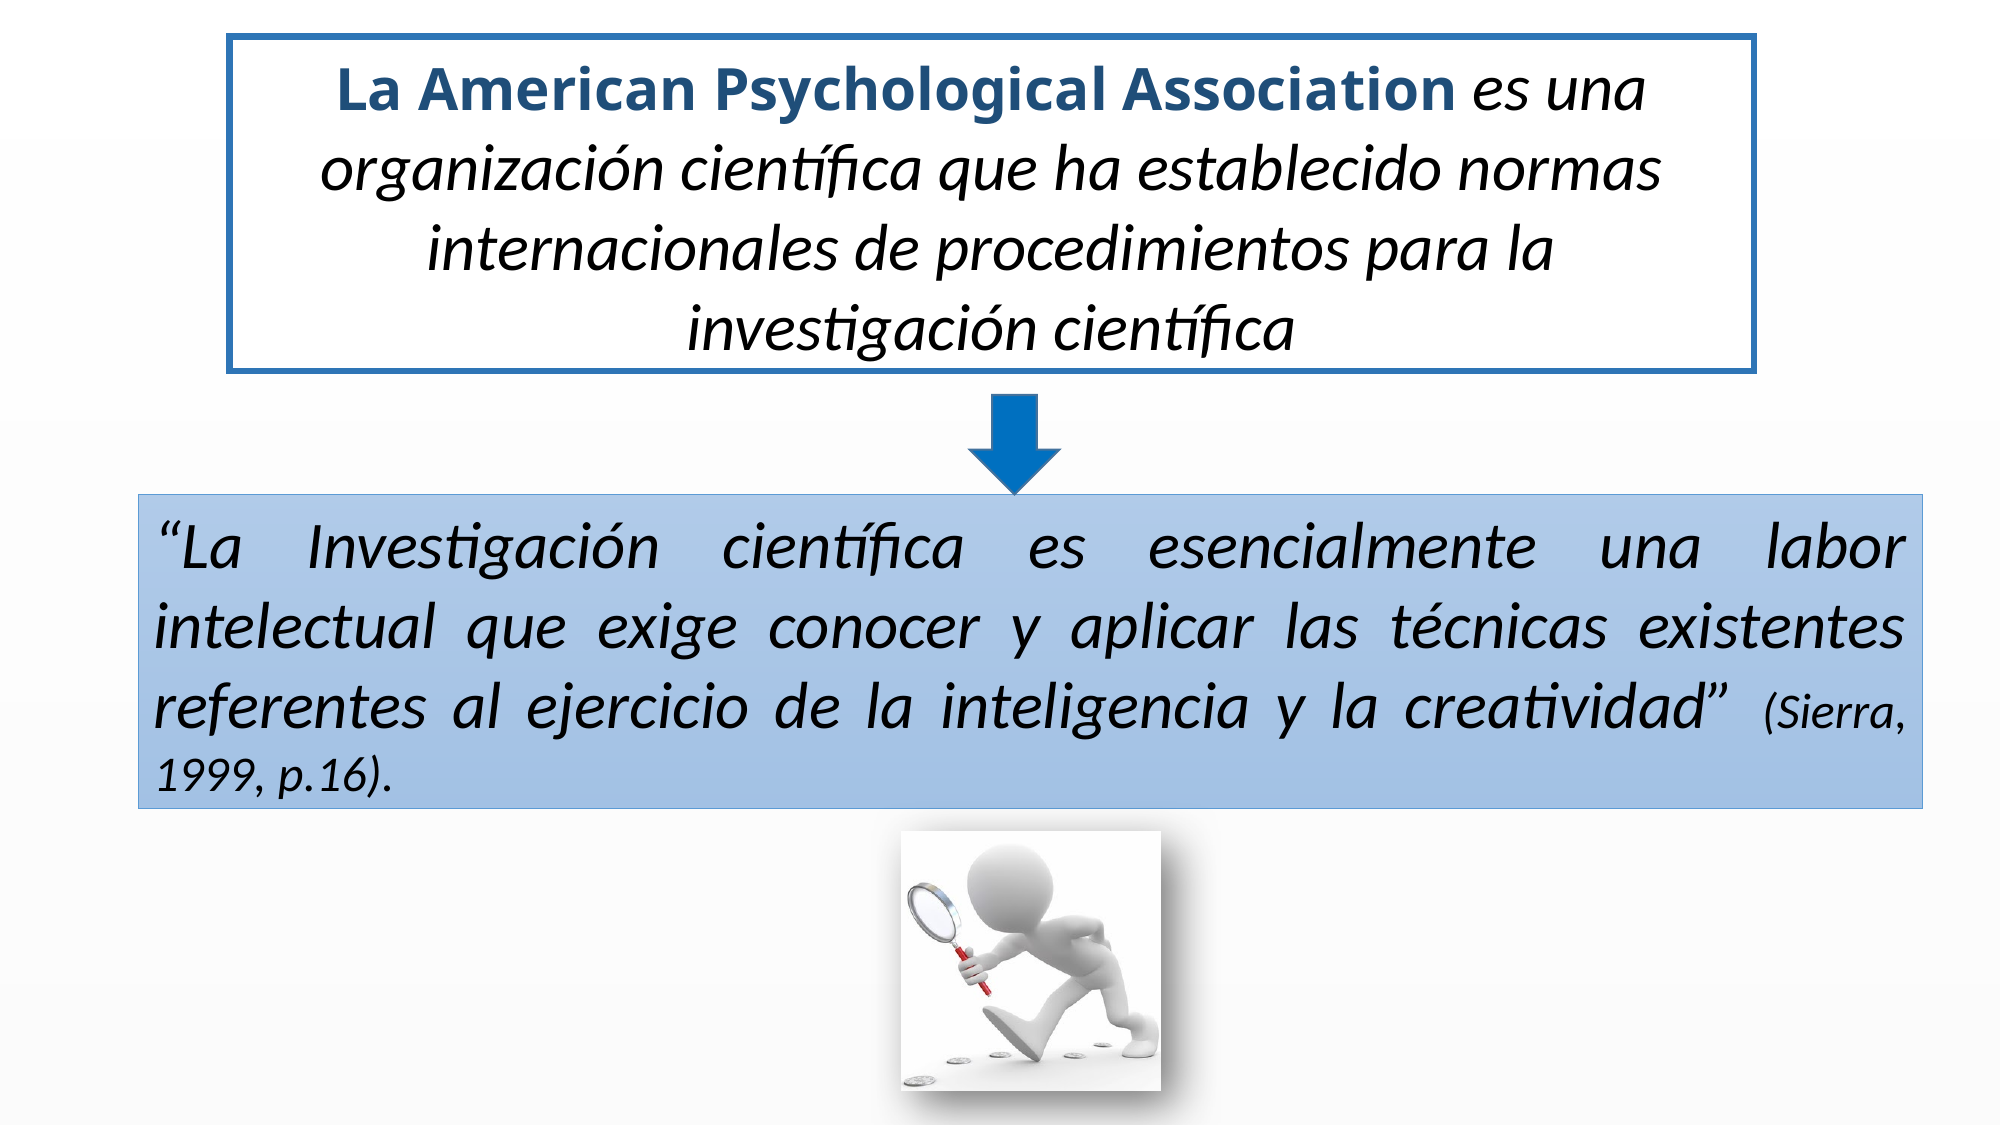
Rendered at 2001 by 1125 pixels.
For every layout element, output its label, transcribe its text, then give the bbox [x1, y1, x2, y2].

picture [900, 831, 1161, 1091]
text_box [967, 393, 1062, 496]
text_box La American Psychological Association es una organización científica que ha establecido normas internacionales de procedimientos para la investigación científica [229, 35, 1755, 372]
text_box “La Investigación científica es esencialmente una labor intelectual que exige conocer y aplicar las técnicas existentes referentes al ejercicio de la inteligencia y la creatividad” (Sierra, 1999, p.16). [138, 494, 1923, 809]
